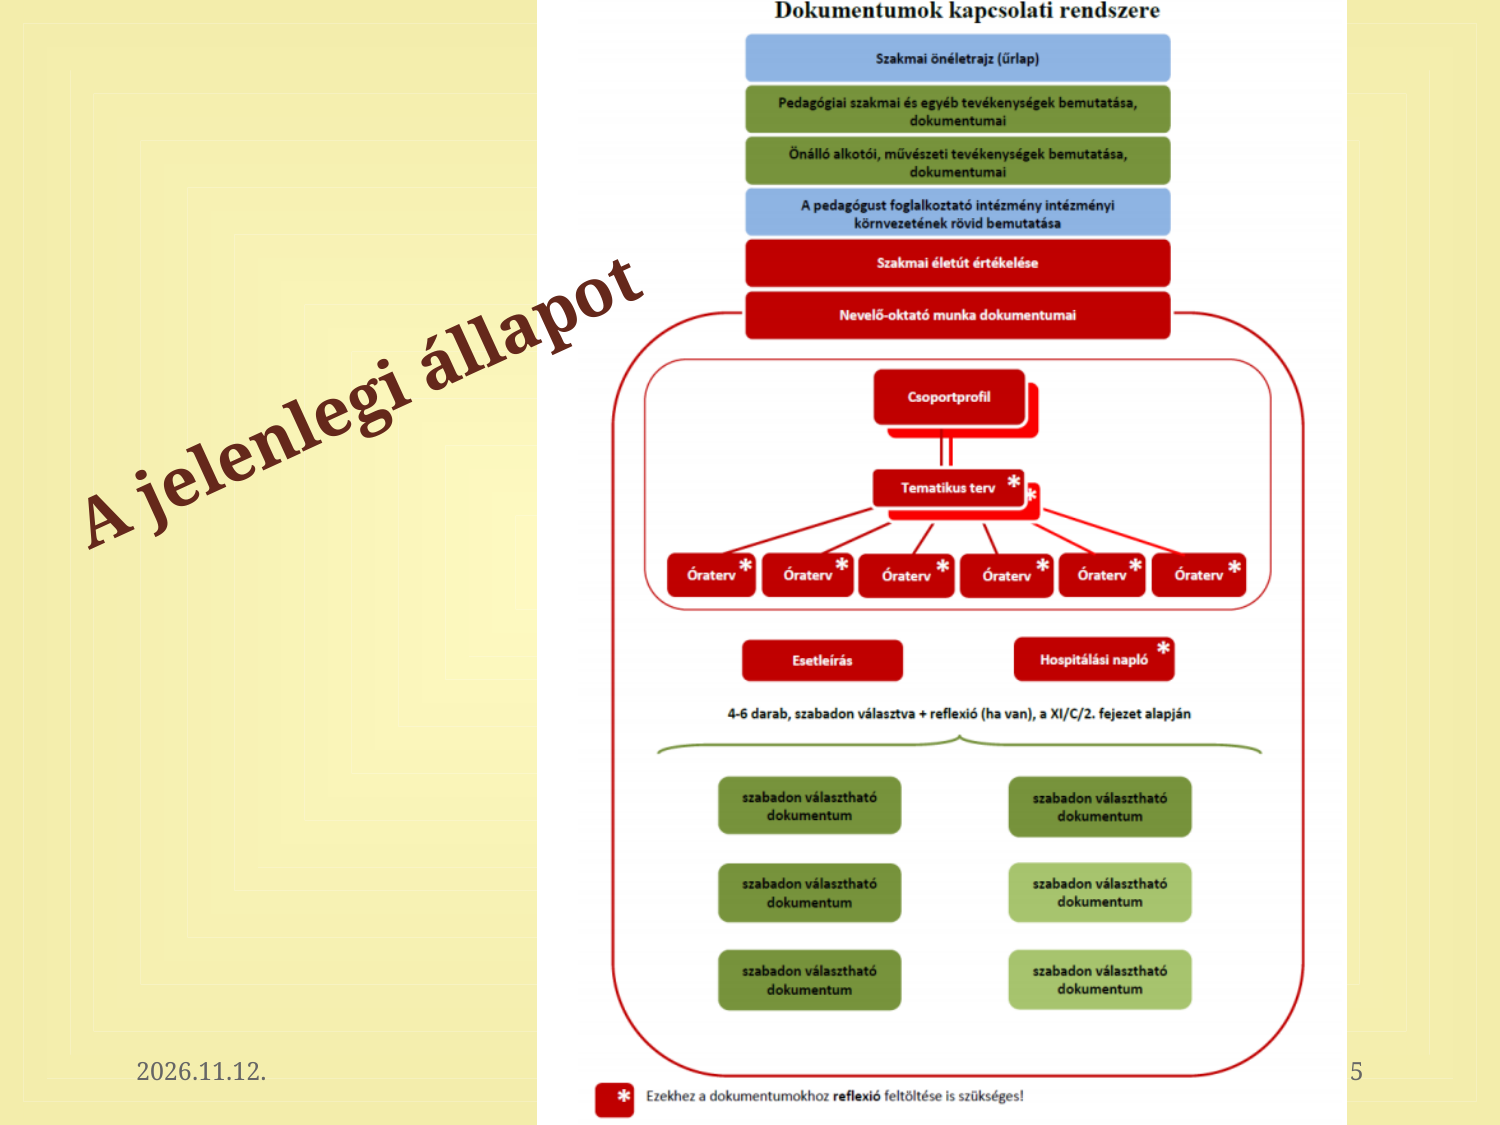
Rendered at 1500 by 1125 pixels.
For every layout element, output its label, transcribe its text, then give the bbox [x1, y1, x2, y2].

text_box A jelenlegi állapot [45, 266, 531, 576]
slide_number 5 [1351, 1042, 1364, 1103]
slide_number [135, 1042, 362, 1103]
picture [537, 0, 1347, 1125]
